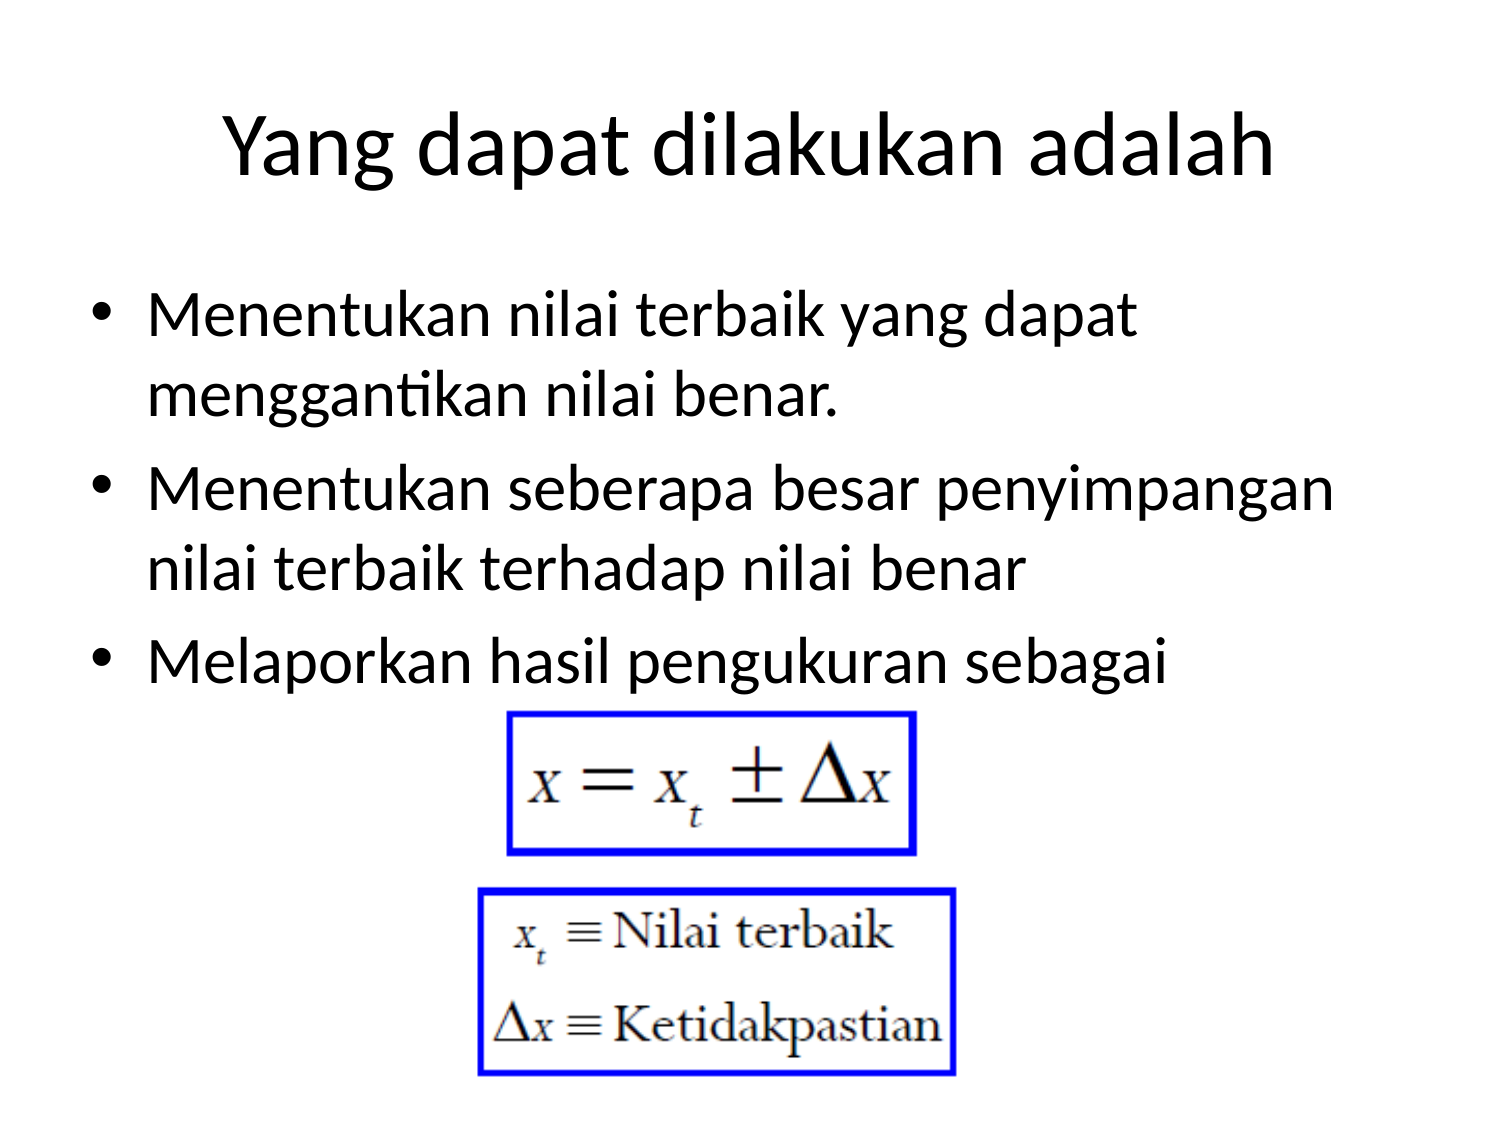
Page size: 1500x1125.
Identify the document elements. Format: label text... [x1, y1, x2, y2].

list Menentukan nilai terbaik yang dapat menggantikan nilai benar. Menentukan seberapa besar penyimpangan nilai terbaik terhadap nilai benar Melaporkan hasil pengukuran sebagai [75, 262, 1425, 1005]
picture [474, 699, 963, 1085]
title Yang dapat dilakukan adalah [75, 45, 1425, 233]
